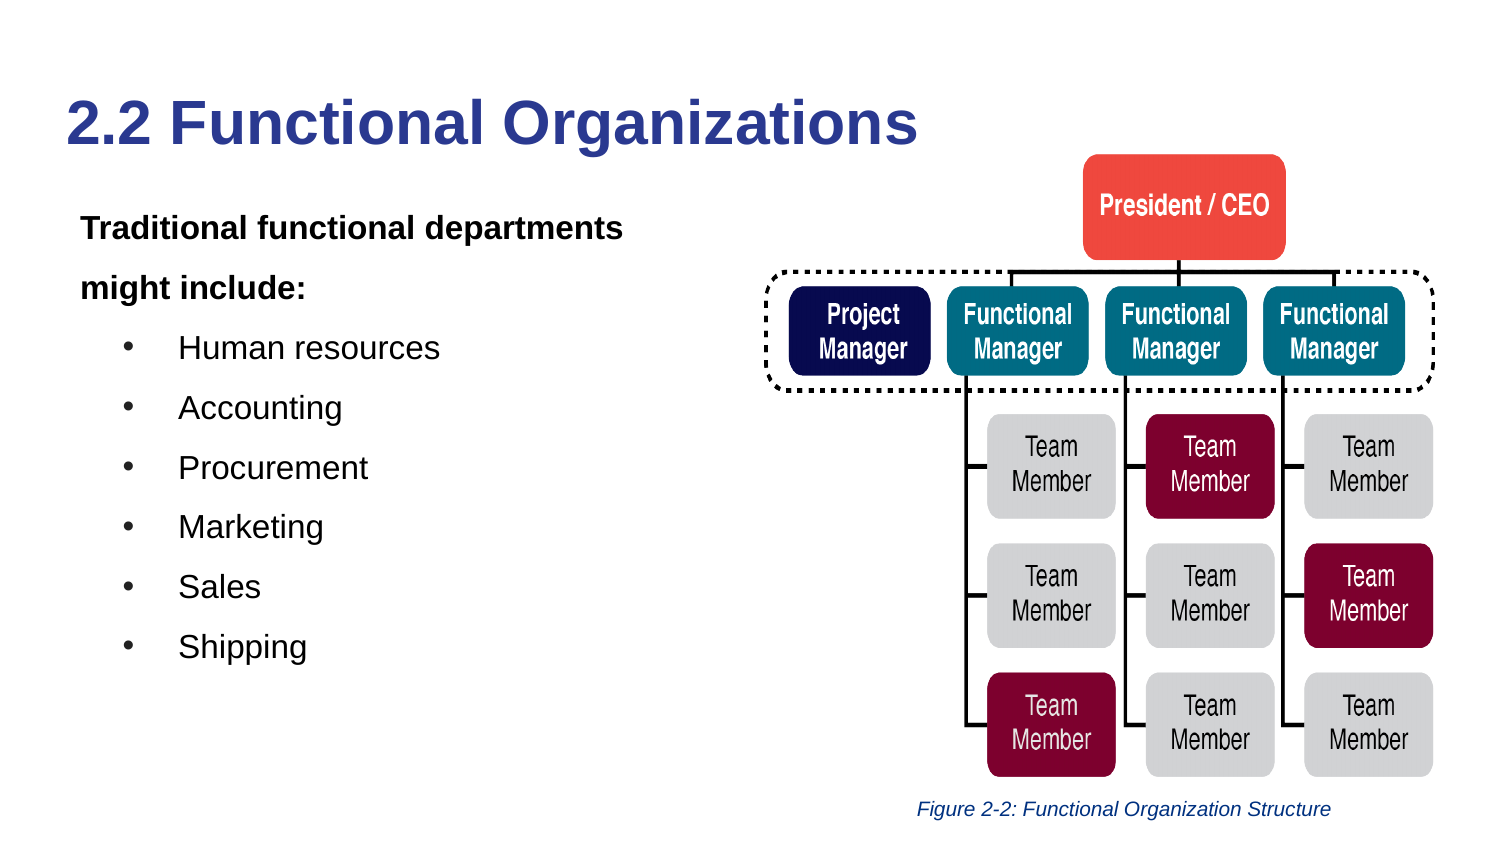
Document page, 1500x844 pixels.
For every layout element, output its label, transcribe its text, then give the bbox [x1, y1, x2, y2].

text_box Figure 2‑2: Functional Organization Structure [902, 787, 1347, 828]
picture [764, 154, 1435, 777]
list Traditional functional departments might include: Human resources Accounting Procurement Marketing Sales Shipping [65, 171, 722, 720]
title 2.2 Functional Organizations [51, 67, 1449, 167]
